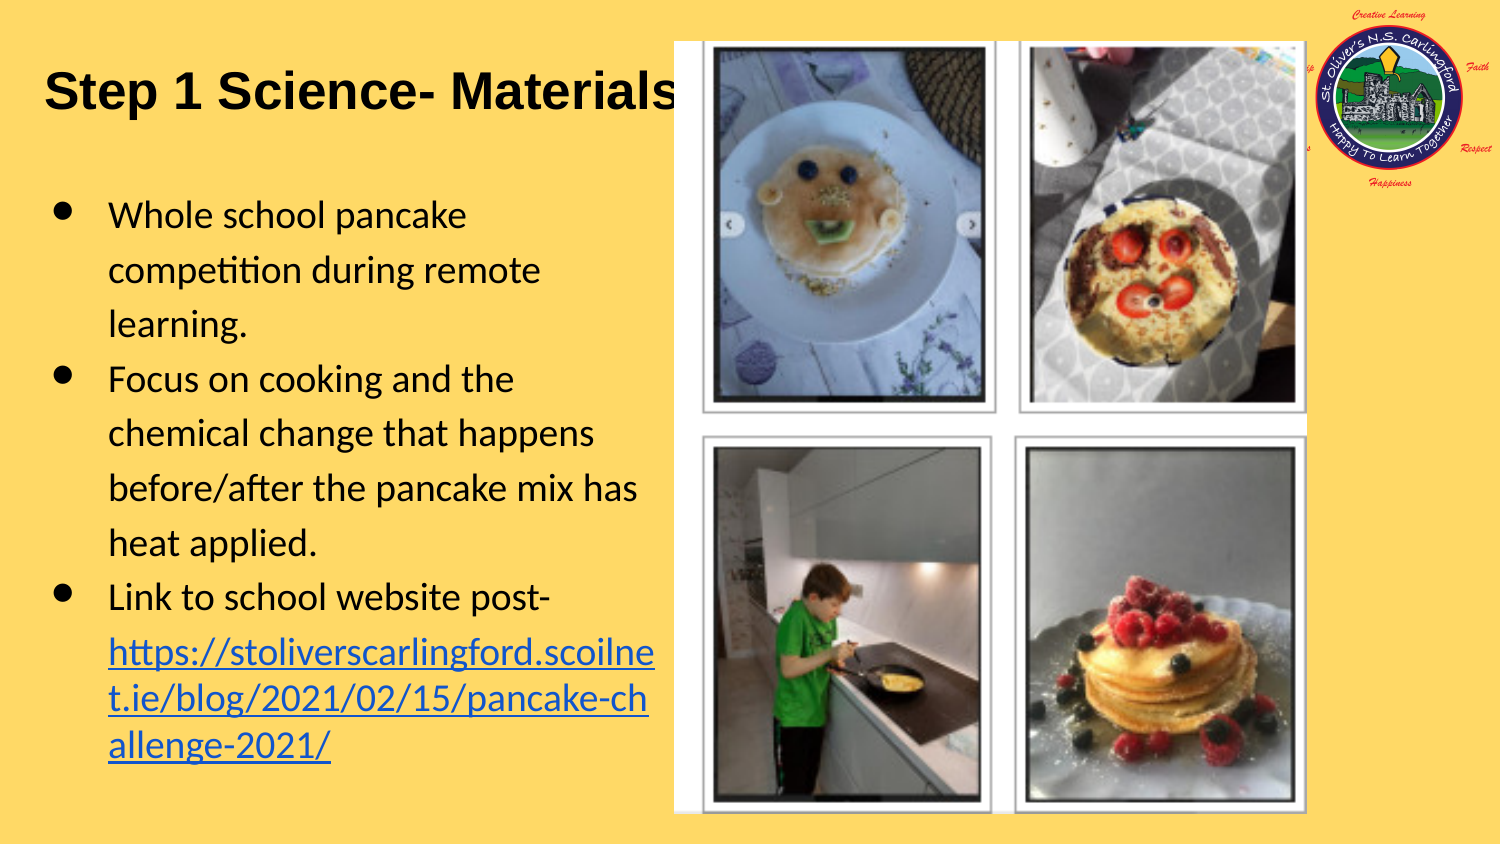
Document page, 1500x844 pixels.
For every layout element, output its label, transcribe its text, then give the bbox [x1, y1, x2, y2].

list Whole school pancake competition during remote learning. Focus on cooking and the chemical change that happens before/after the pancake mix has heat applied. Link to school website post- https://stoliverscarlingford.scoilnet.ie/blog/2021/02/15/pancake-challenge-2021/ [18, 166, 668, 728]
picture [673, 0, 1500, 814]
title Step 1 Science- Materials [29, 41, 672, 136]
